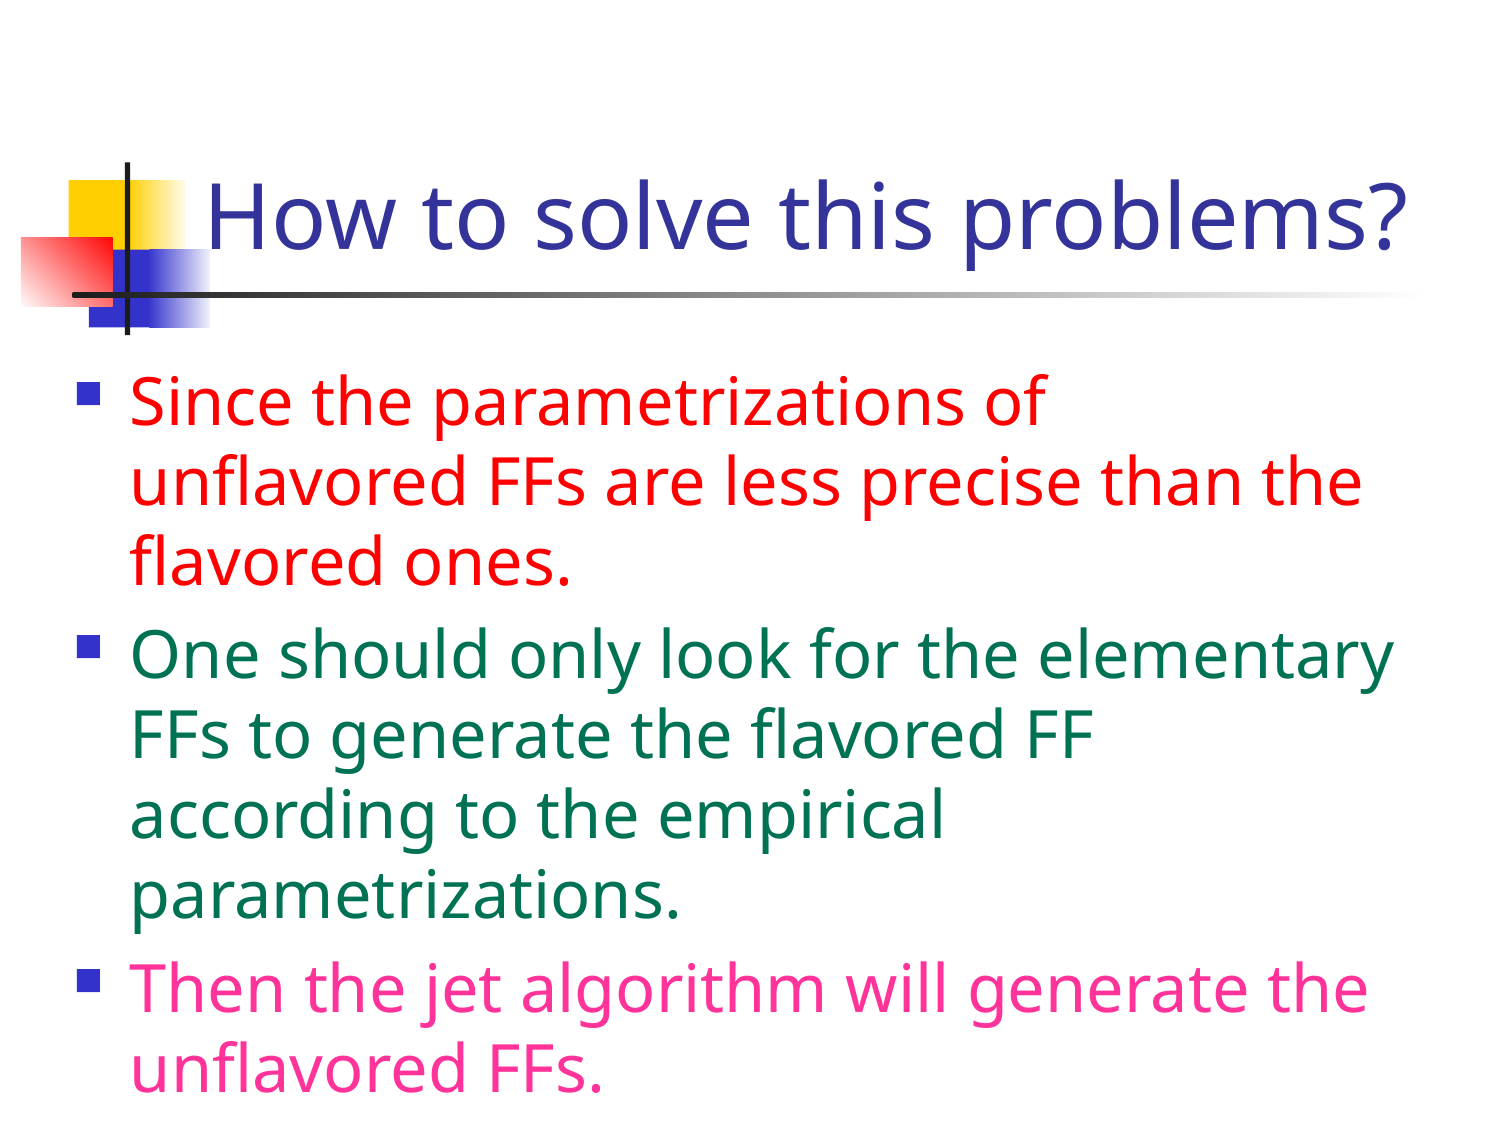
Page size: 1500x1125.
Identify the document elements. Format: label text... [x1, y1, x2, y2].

title How to solve this problems? [188, 34, 1468, 276]
list Since the parametrizations of unflavored FFs are less precise than the flavored ones. One should only look for the elementary FFs to generate the flavored FF according to the empirical parametrizations. Then the jet algorithm will generate the unflavored FFs. [58, 351, 1419, 1027]
